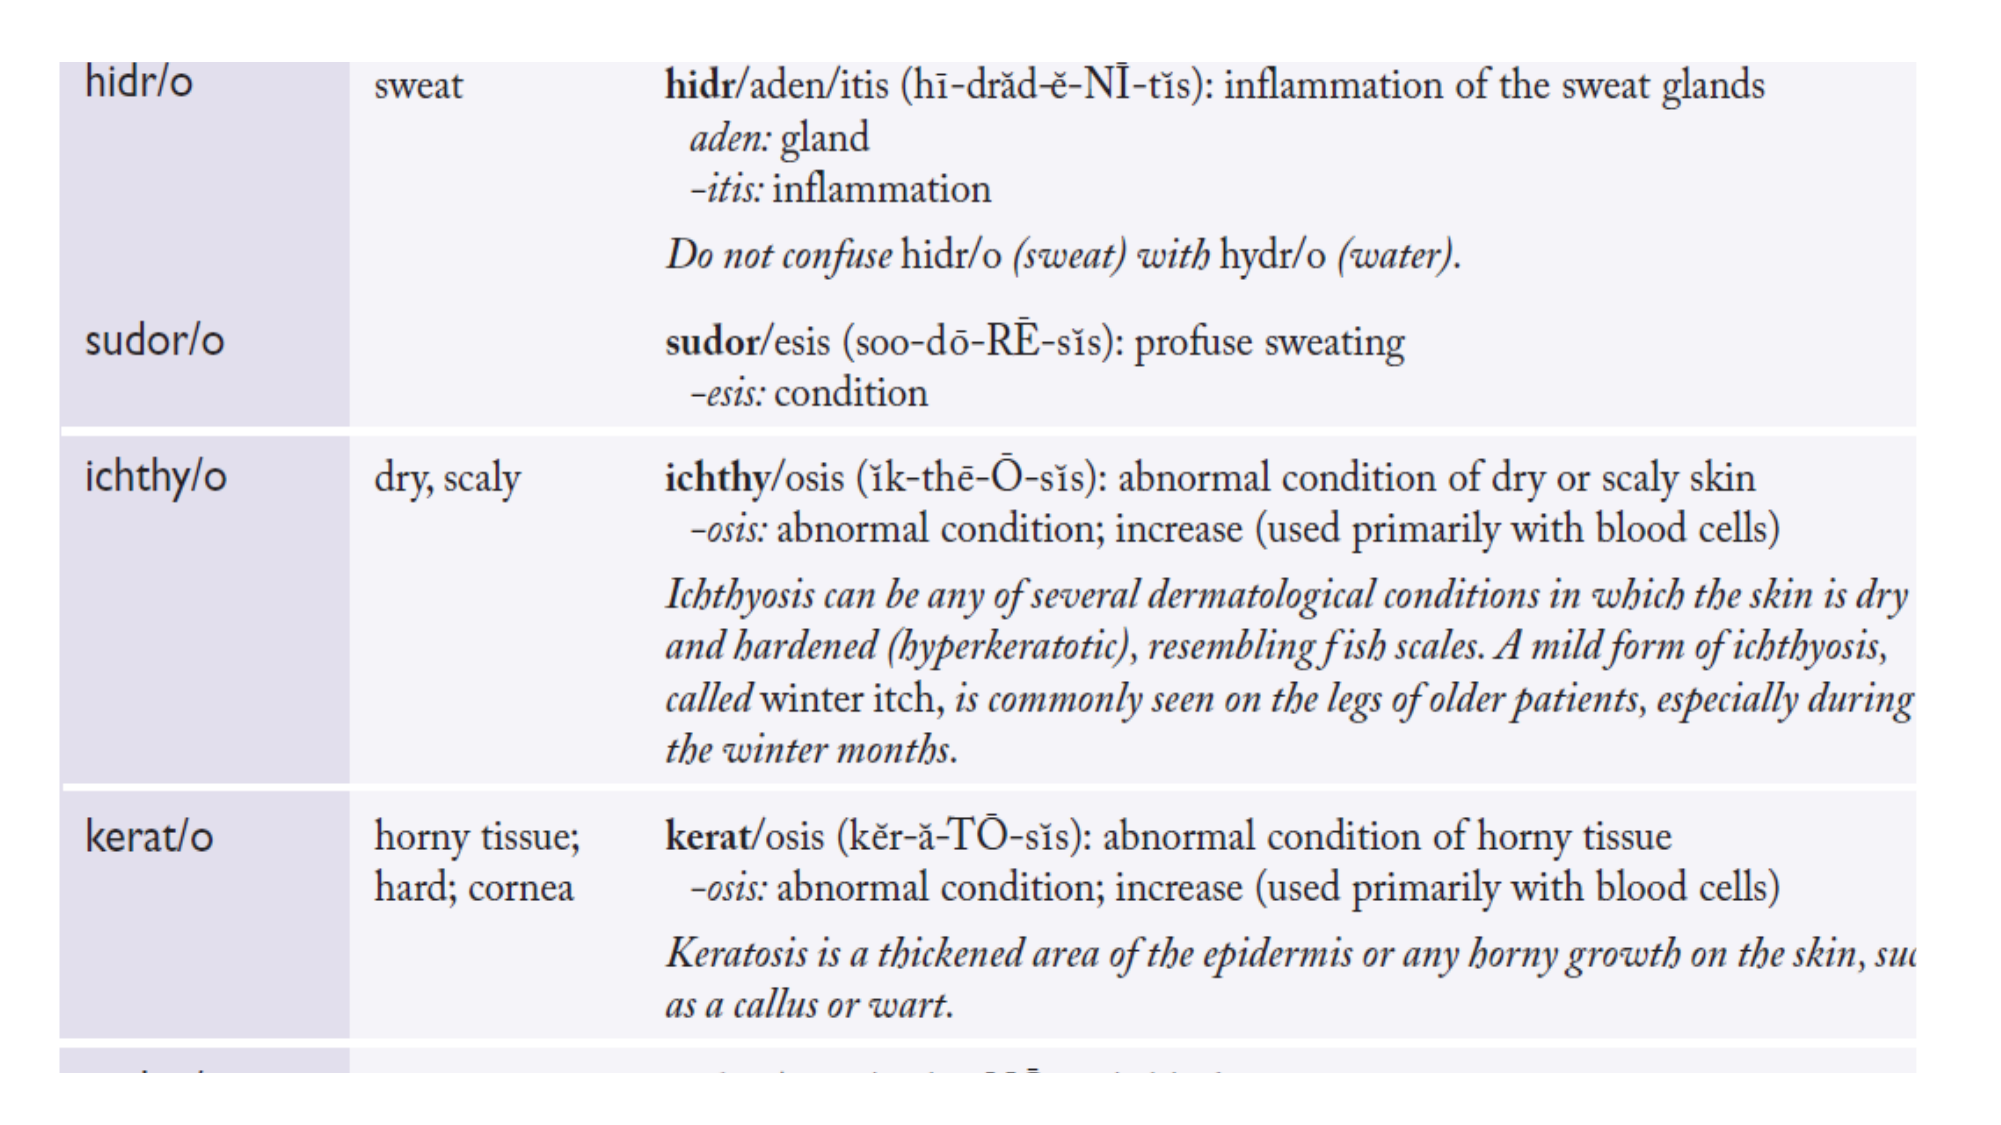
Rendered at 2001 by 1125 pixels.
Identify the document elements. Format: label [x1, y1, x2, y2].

picture [53, 62, 1917, 1073]
